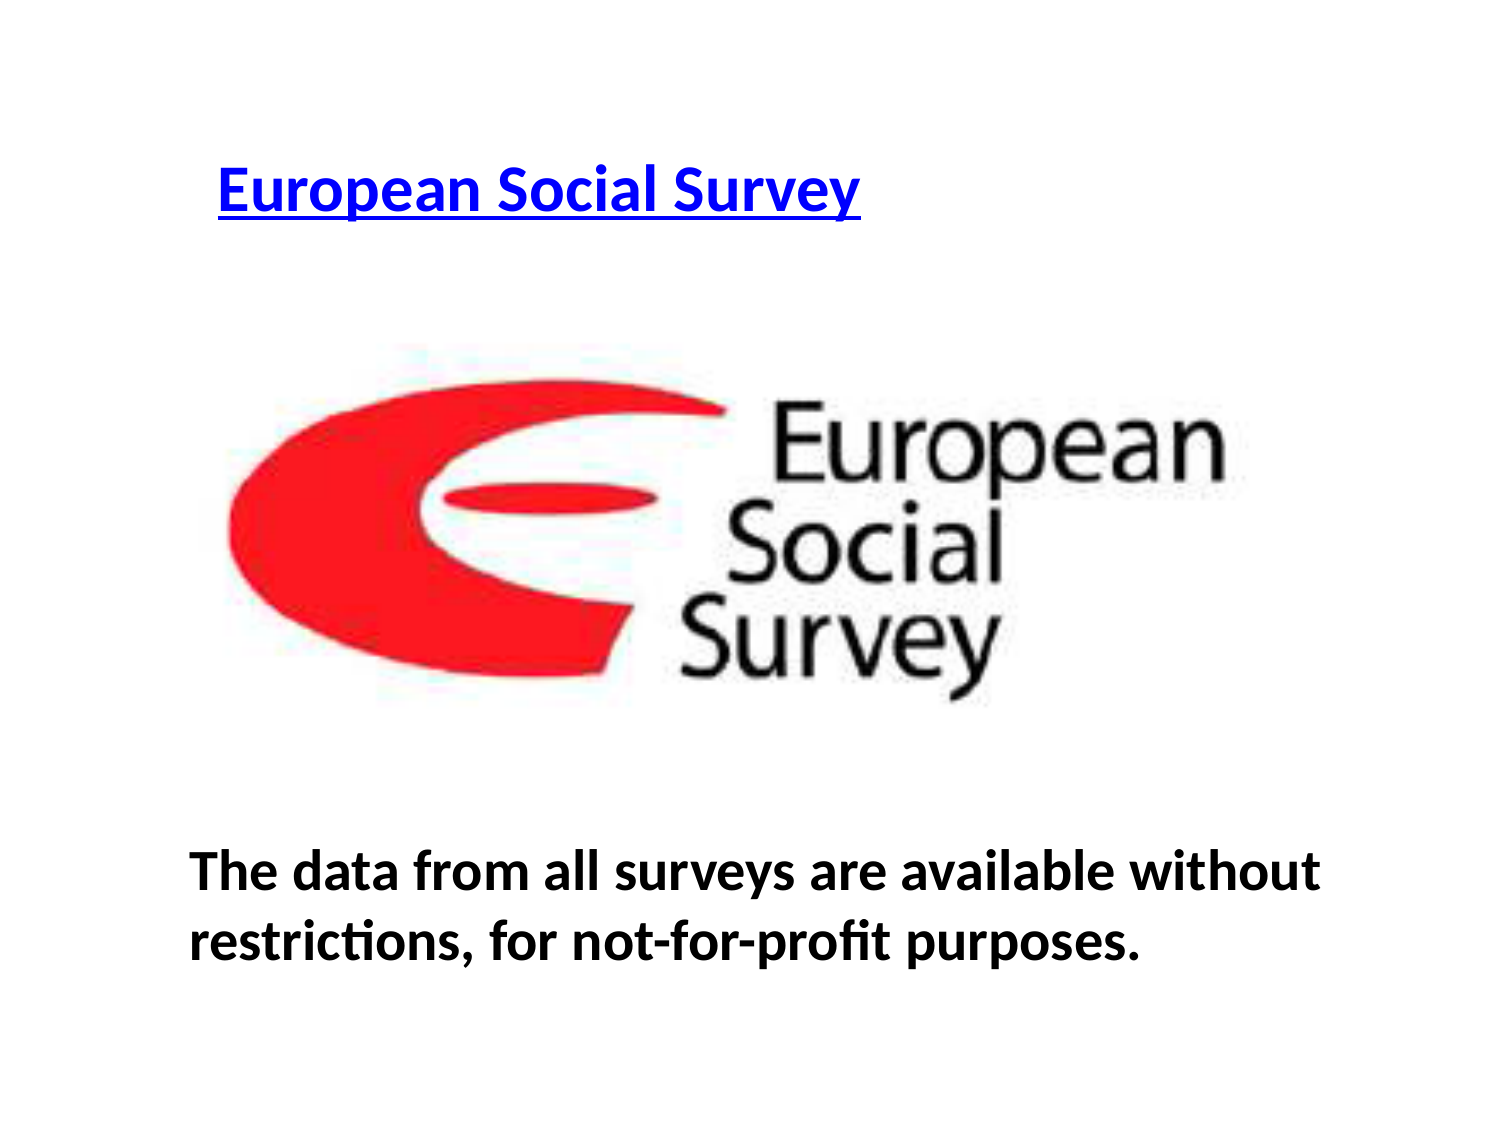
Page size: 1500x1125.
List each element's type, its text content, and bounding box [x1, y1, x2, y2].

picture [174, 287, 1311, 759]
text_box European Social Survey [202, 137, 877, 233]
text_box The data from all surveys are available without restrictions, for not-for-profit purposes. [174, 824, 1350, 980]
